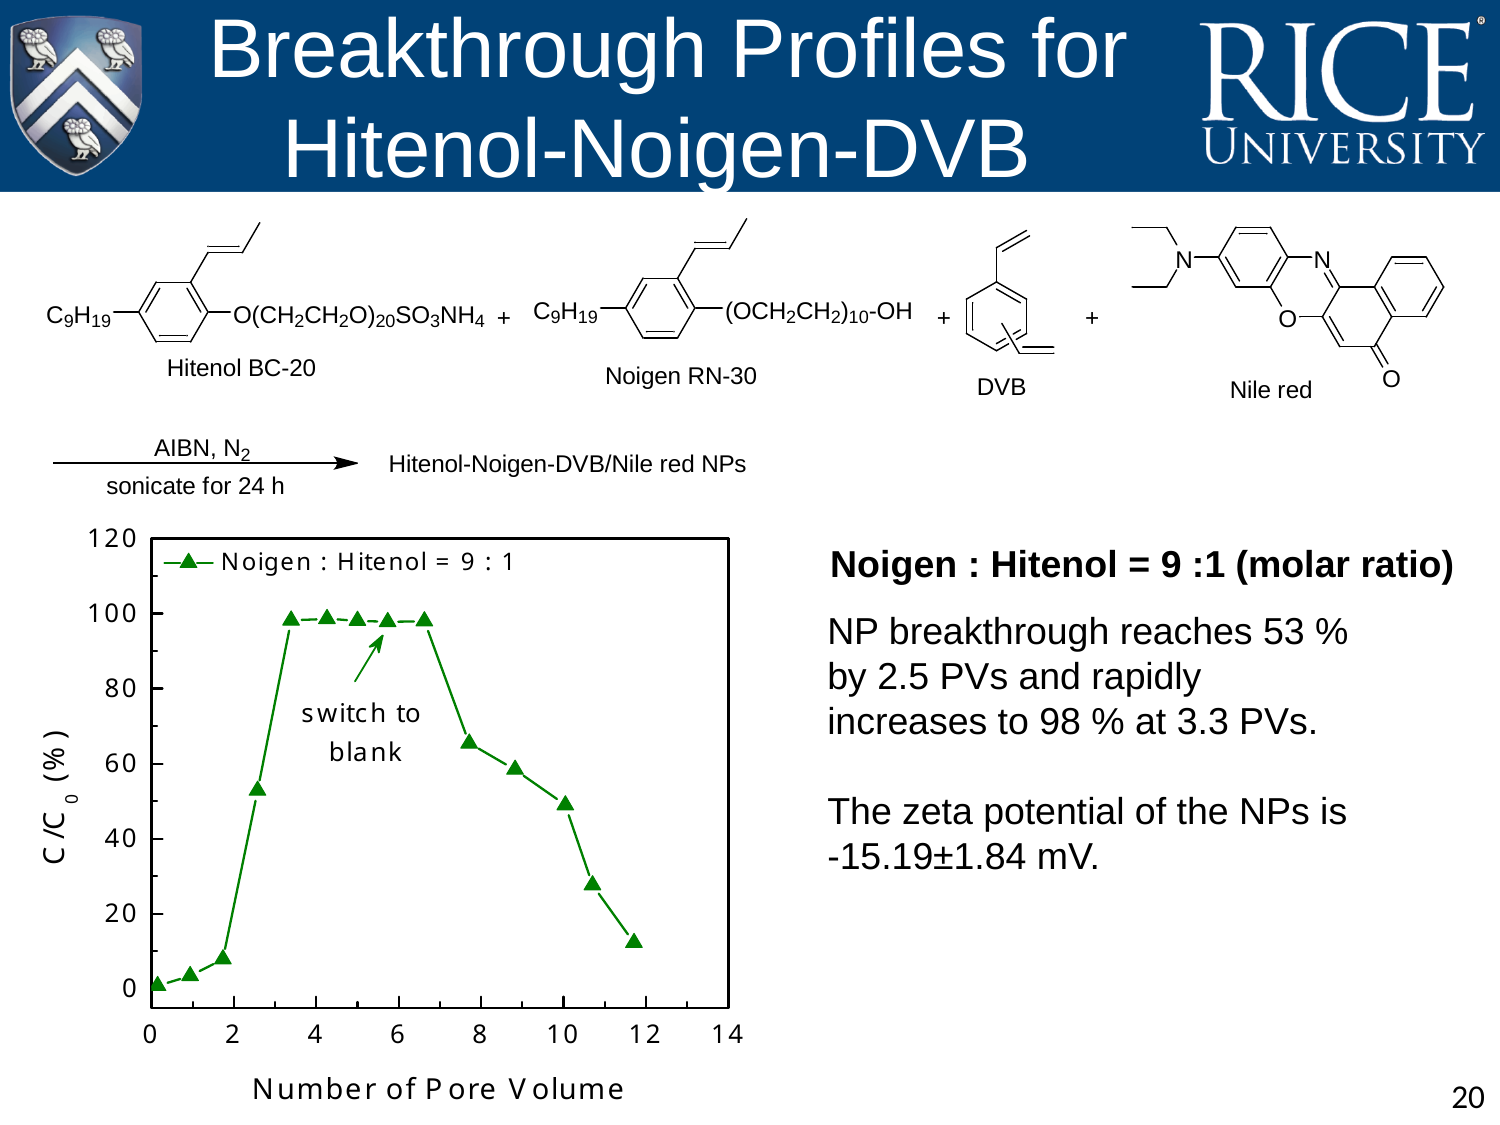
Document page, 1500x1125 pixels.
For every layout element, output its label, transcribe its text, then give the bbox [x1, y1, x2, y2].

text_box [0, 462, 847, 1117]
text_box NP breakthrough reaches 53 % by 2.5 PVs and rapidly increases to 98 % at 3.3 PVs. The zeta potential of the NPs is -15.19±1.84 mV. [851, 599, 1375, 885]
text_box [41, 217, 1451, 509]
text_box Noigen : Hitenol = 9 :1 (molar ratio) [851, 532, 1470, 592]
picture [0, 0, 1500, 192]
title Breakthrough Profiles for Hitenol-Noigen-DVB [149, 0, 1188, 188]
slide_number 20 [1149, 1065, 1500, 1125]
